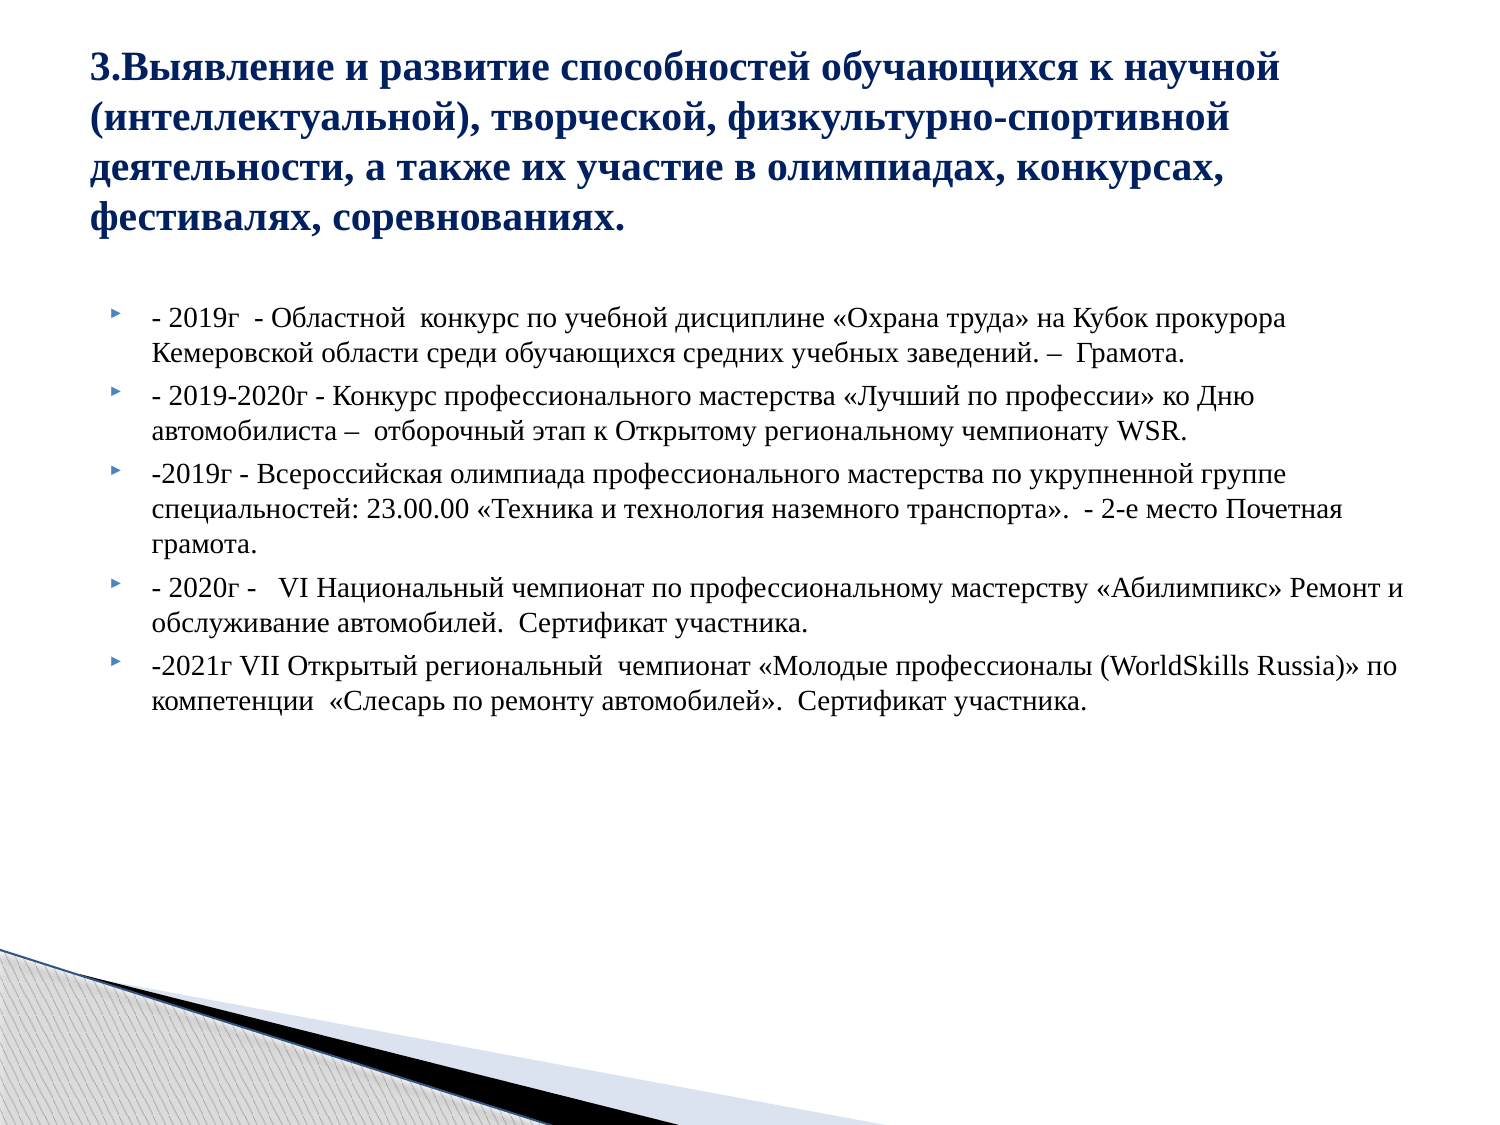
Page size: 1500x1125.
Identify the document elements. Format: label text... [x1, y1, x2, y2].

list - 2019г - Областной конкурс по учебной дисциплине «Охрана труда» на Кубок прокурора Кемеровской области среди обучающихся средних учебных заведений. – Грамота. - 2019-2020г - Конкурс профессионального мастерства «Лучший по профессии» ко Дню автомобилиста – отборочный этап к Открытому региональному чемпионату WSR. -2019г - Всероссийская олимпиада профессионального мастерства по укрупненной группе специальностей: 23.00.00 «Техника и технология наземного транспорта». - 2-е место Почетная грамота. - 2020г - VI Национальный чемпионат по профессиональному мастерству «Абилимпикс» Ремонт и обслуживание автомобилей. Сертификат участника. -2021г VII Открытый региональный чемпионат «Молодые профессионалы (WorldSkills Russia)» по компетенции «Слесарь по ремонту автомобилей». Сертификат участника. [76, 290, 1427, 753]
title 3.Выявление и развитие способностей обучающихся к научной (интеллектуальной), творческой, физкультурно-спортивной деятельности, а также их участие в олимпиадах, конкурсах, фестивалях, соревнованиях. [75, 45, 1425, 233]
